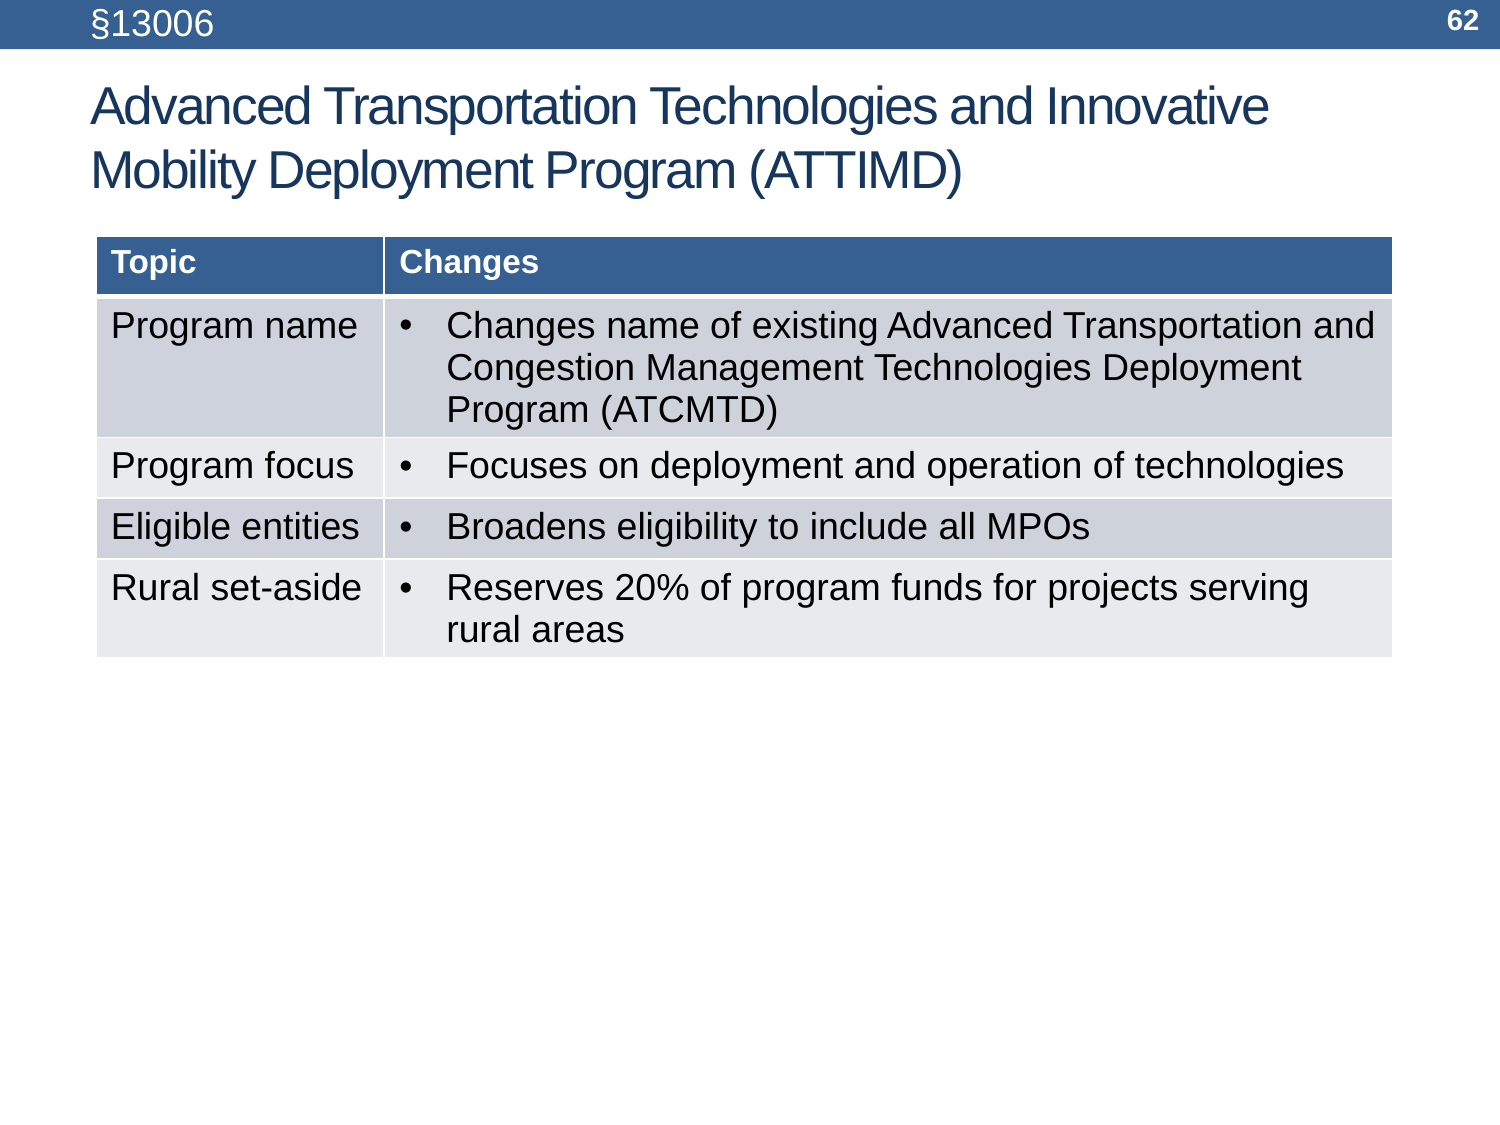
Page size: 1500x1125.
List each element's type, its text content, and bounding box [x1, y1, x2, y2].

table_header Topic [97, 237, 383, 294]
table_cell Eligible entities [97, 499, 383, 558]
table_cell Program name [97, 299, 383, 437]
text_box §13006 [74, 0, 1327, 52]
table_cell Program focus [97, 438, 383, 497]
table_cell Rural set-aside [97, 560, 383, 657]
table_cell Broadens eligibility to include all MPOs [385, 499, 1392, 558]
table_cell Reserves 20% of program funds for projects serving rural areas [385, 560, 1392, 657]
table_cell Changes name of existing Advanced Transportation and Congestion Management Technologies Deployment Program (ATCMTD) [385, 299, 1392, 437]
table_header Changes [385, 237, 1392, 294]
table_cell Focuses on deployment and operation of technologies [385, 438, 1392, 497]
slide_number 62 [1319, 0, 1495, 46]
title Advanced Transportation Technologies and Innovative Mobility Deployment Program (ATTIMD) [75, 62, 1444, 209]
